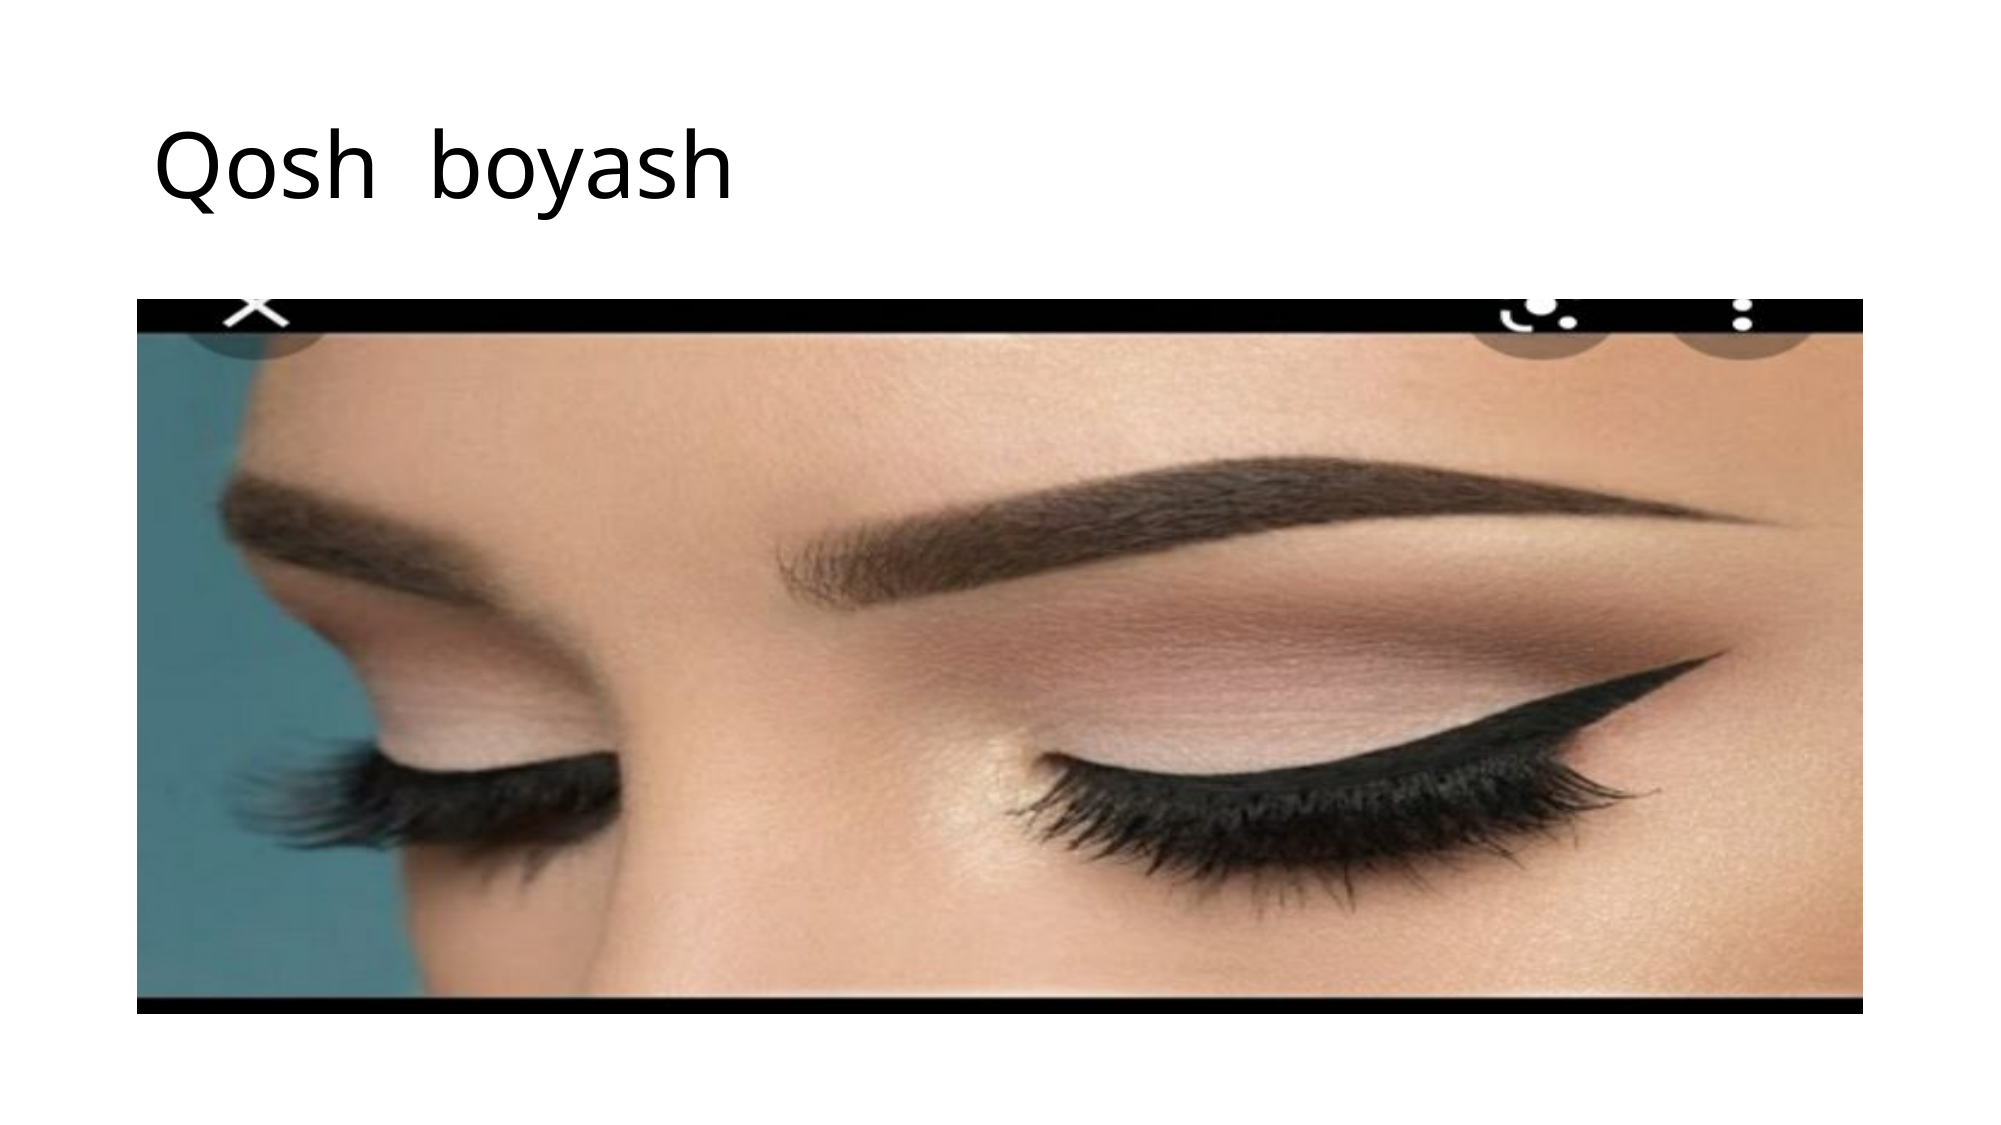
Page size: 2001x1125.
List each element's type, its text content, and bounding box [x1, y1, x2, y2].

title Qosh boyash [137, 59, 1863, 278]
picture [137, 299, 1863, 1014]
